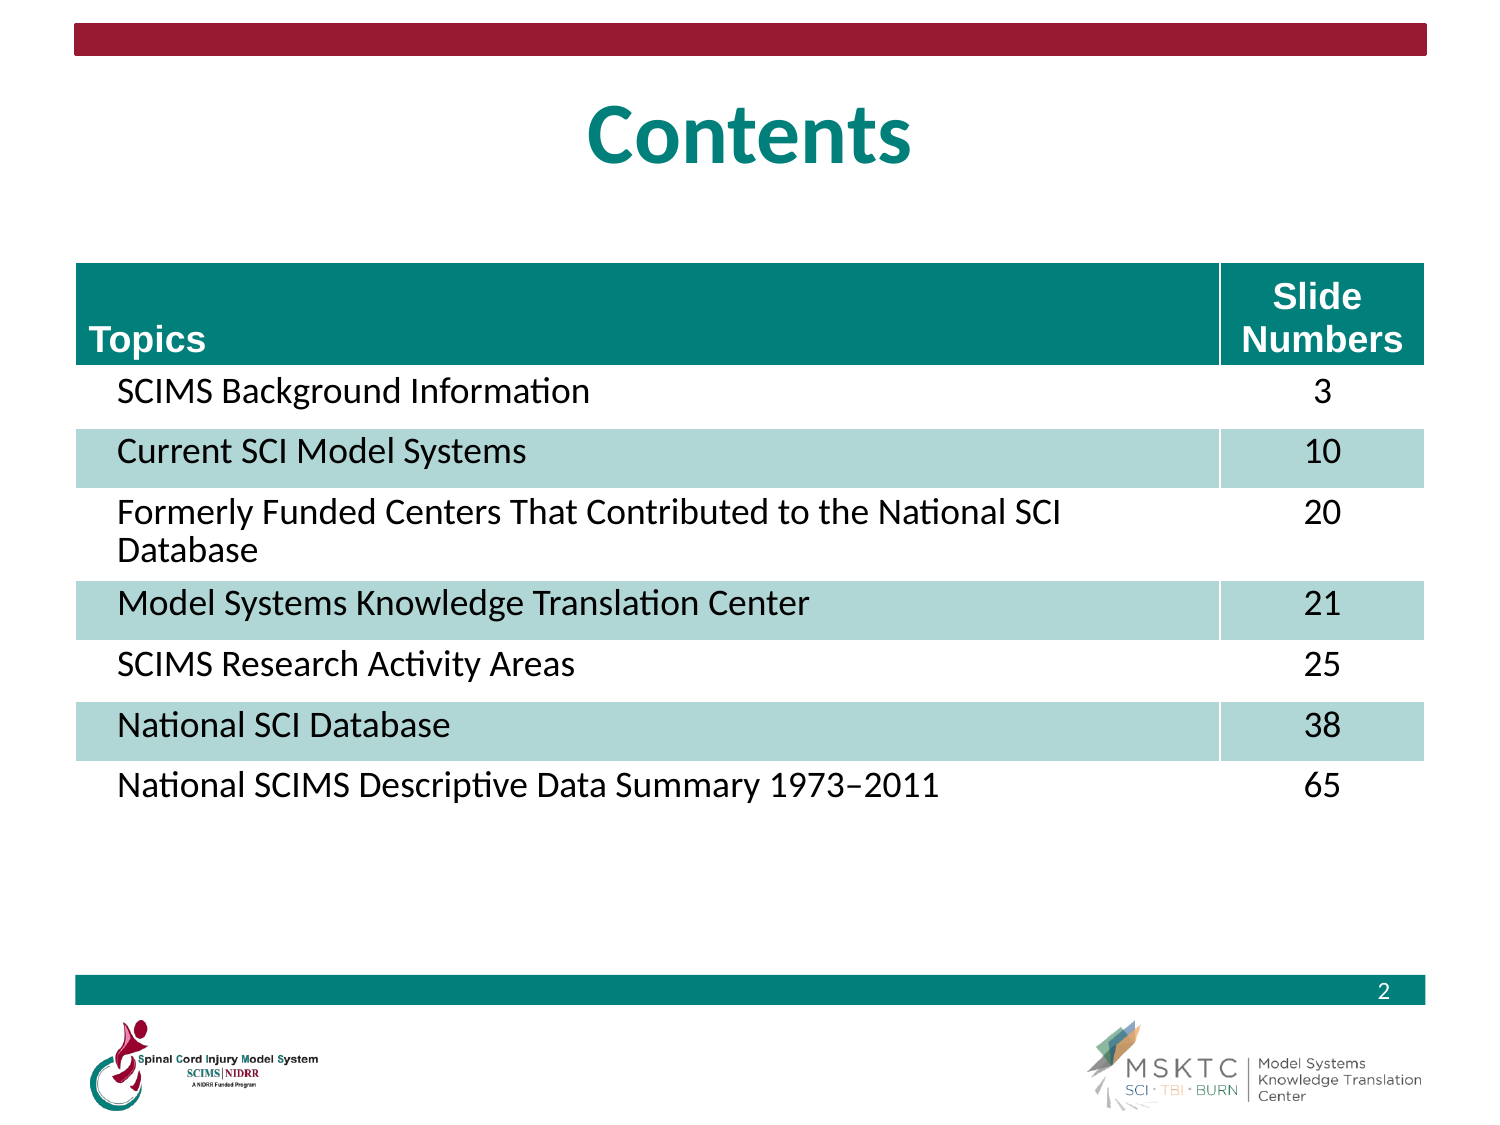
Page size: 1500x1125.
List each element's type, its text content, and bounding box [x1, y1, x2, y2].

table_cell National SCI Database [76, 702, 1219, 761]
table_cell 65 [1221, 763, 1424, 822]
picture [1087, 1020, 1421, 1111]
table_header Topics [76, 263, 1219, 365]
table_cell Formerly Funded Centers That Contributed to the National SCI Database [76, 490, 1219, 579]
table_header Slide Numbers [1221, 263, 1424, 365]
table_cell 21 [1221, 581, 1424, 640]
picture [90, 1020, 318, 1111]
table_cell SCIMS Background Information [76, 370, 1219, 427]
table_cell 38 [1221, 702, 1424, 761]
table_cell 25 [1221, 641, 1424, 701]
table_cell 3 [1221, 370, 1424, 427]
title Contents [73, 53, 1427, 234]
table_cell 10 [1221, 429, 1424, 488]
table_cell Current SCI Model Systems [76, 429, 1219, 488]
table_cell National SCIMS Descriptive Data Summary 1973–2011 [76, 763, 1219, 822]
table_cell Model Systems Knowledge Translation Center [76, 581, 1219, 640]
table_cell 20 [1221, 490, 1424, 579]
table_cell SCIMS Research Activity Areas [76, 641, 1219, 701]
